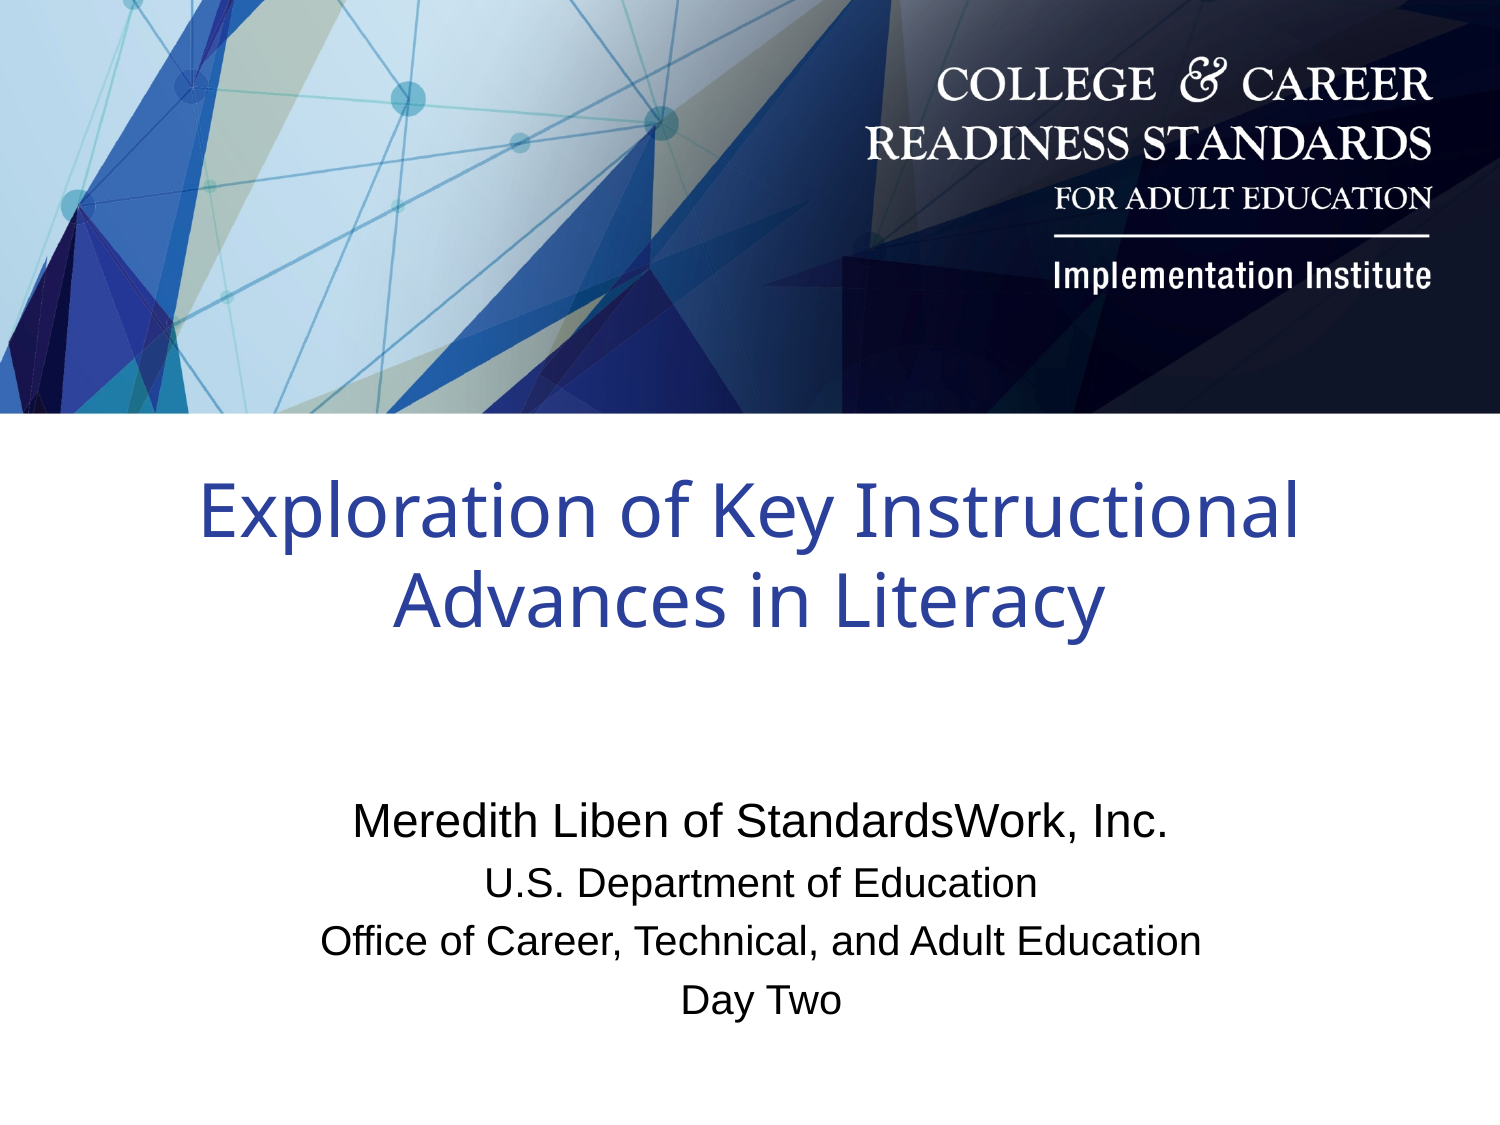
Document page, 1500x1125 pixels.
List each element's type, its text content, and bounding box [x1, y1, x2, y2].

list Meredith Liben of StandardsWork, Inc. U.S. Department of Education Office of Career, Technical, and Adult Education Day Two [112, 782, 1411, 1038]
picture [0, 0, 1500, 1125]
title Exploration of Key Instructional Advances in Literacy [112, 454, 1388, 652]
